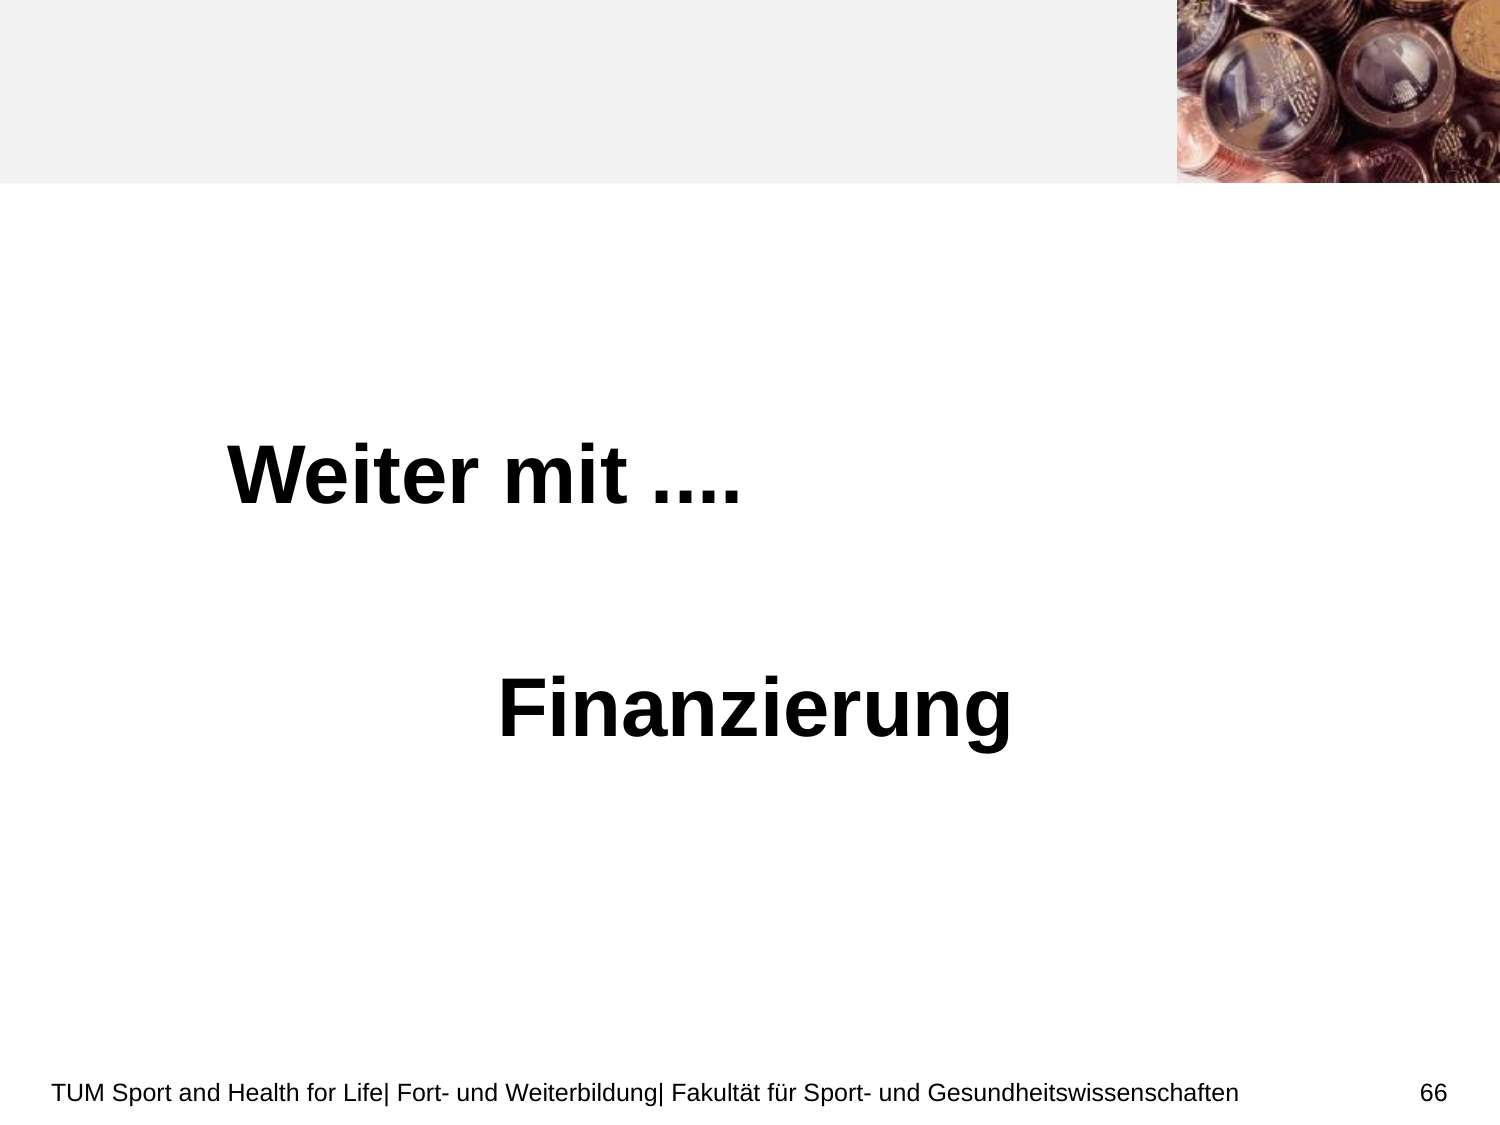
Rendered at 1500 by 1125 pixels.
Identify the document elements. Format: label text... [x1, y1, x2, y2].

picture [1177, 0, 1500, 183]
text_box Finanzierung [407, 645, 1105, 760]
text_box Weiter mit .... [212, 412, 1038, 528]
text_box 66 [1111, 1061, 1448, 1122]
